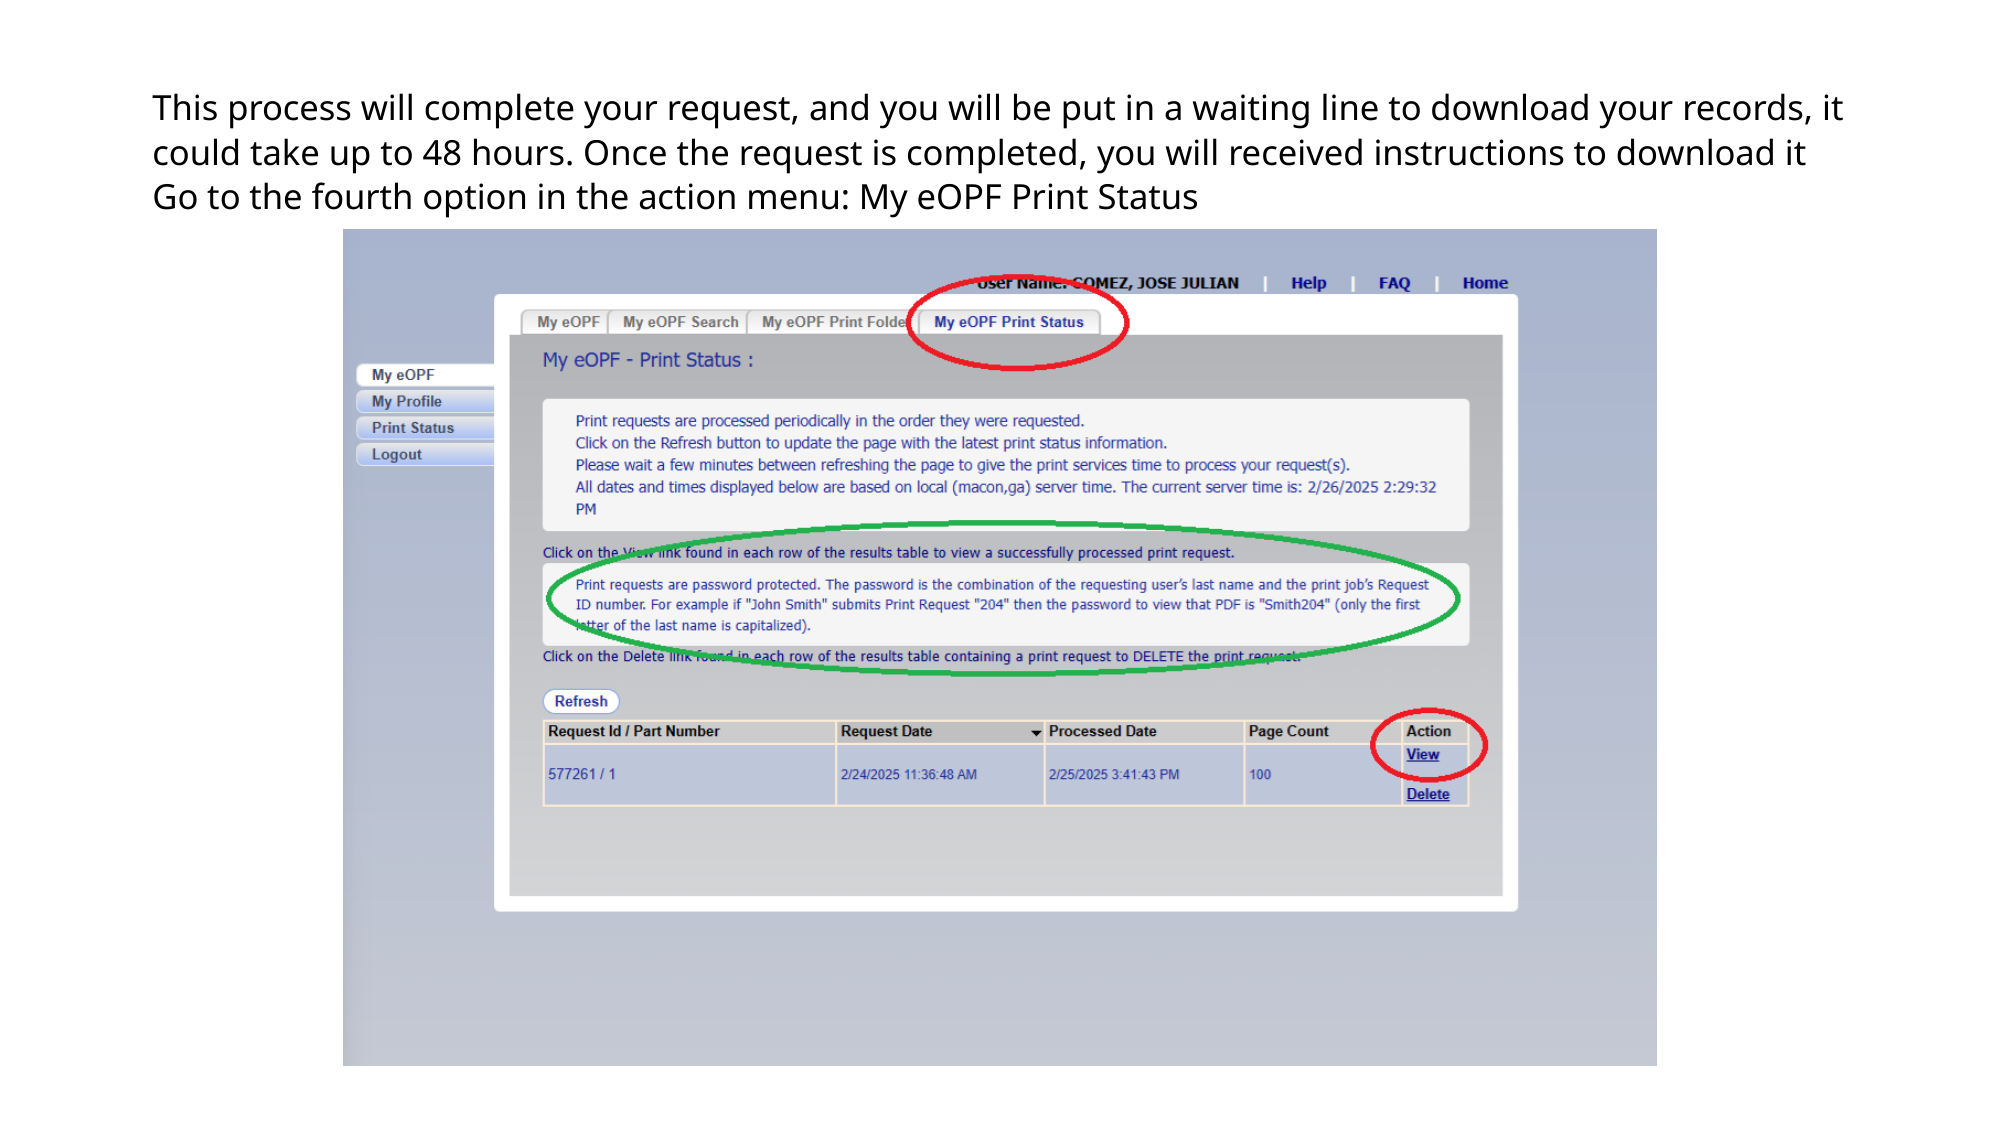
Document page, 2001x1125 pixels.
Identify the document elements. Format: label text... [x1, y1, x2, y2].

title This process will complete your request, and you will be put in a waiting line to download your records, it could take up to 48 hours. Once the request is completed, you will received instructions to download it Go to the fourth option in the action menu: My eOPF Print Status [137, 59, 1863, 278]
picture [343, 229, 1657, 1066]
